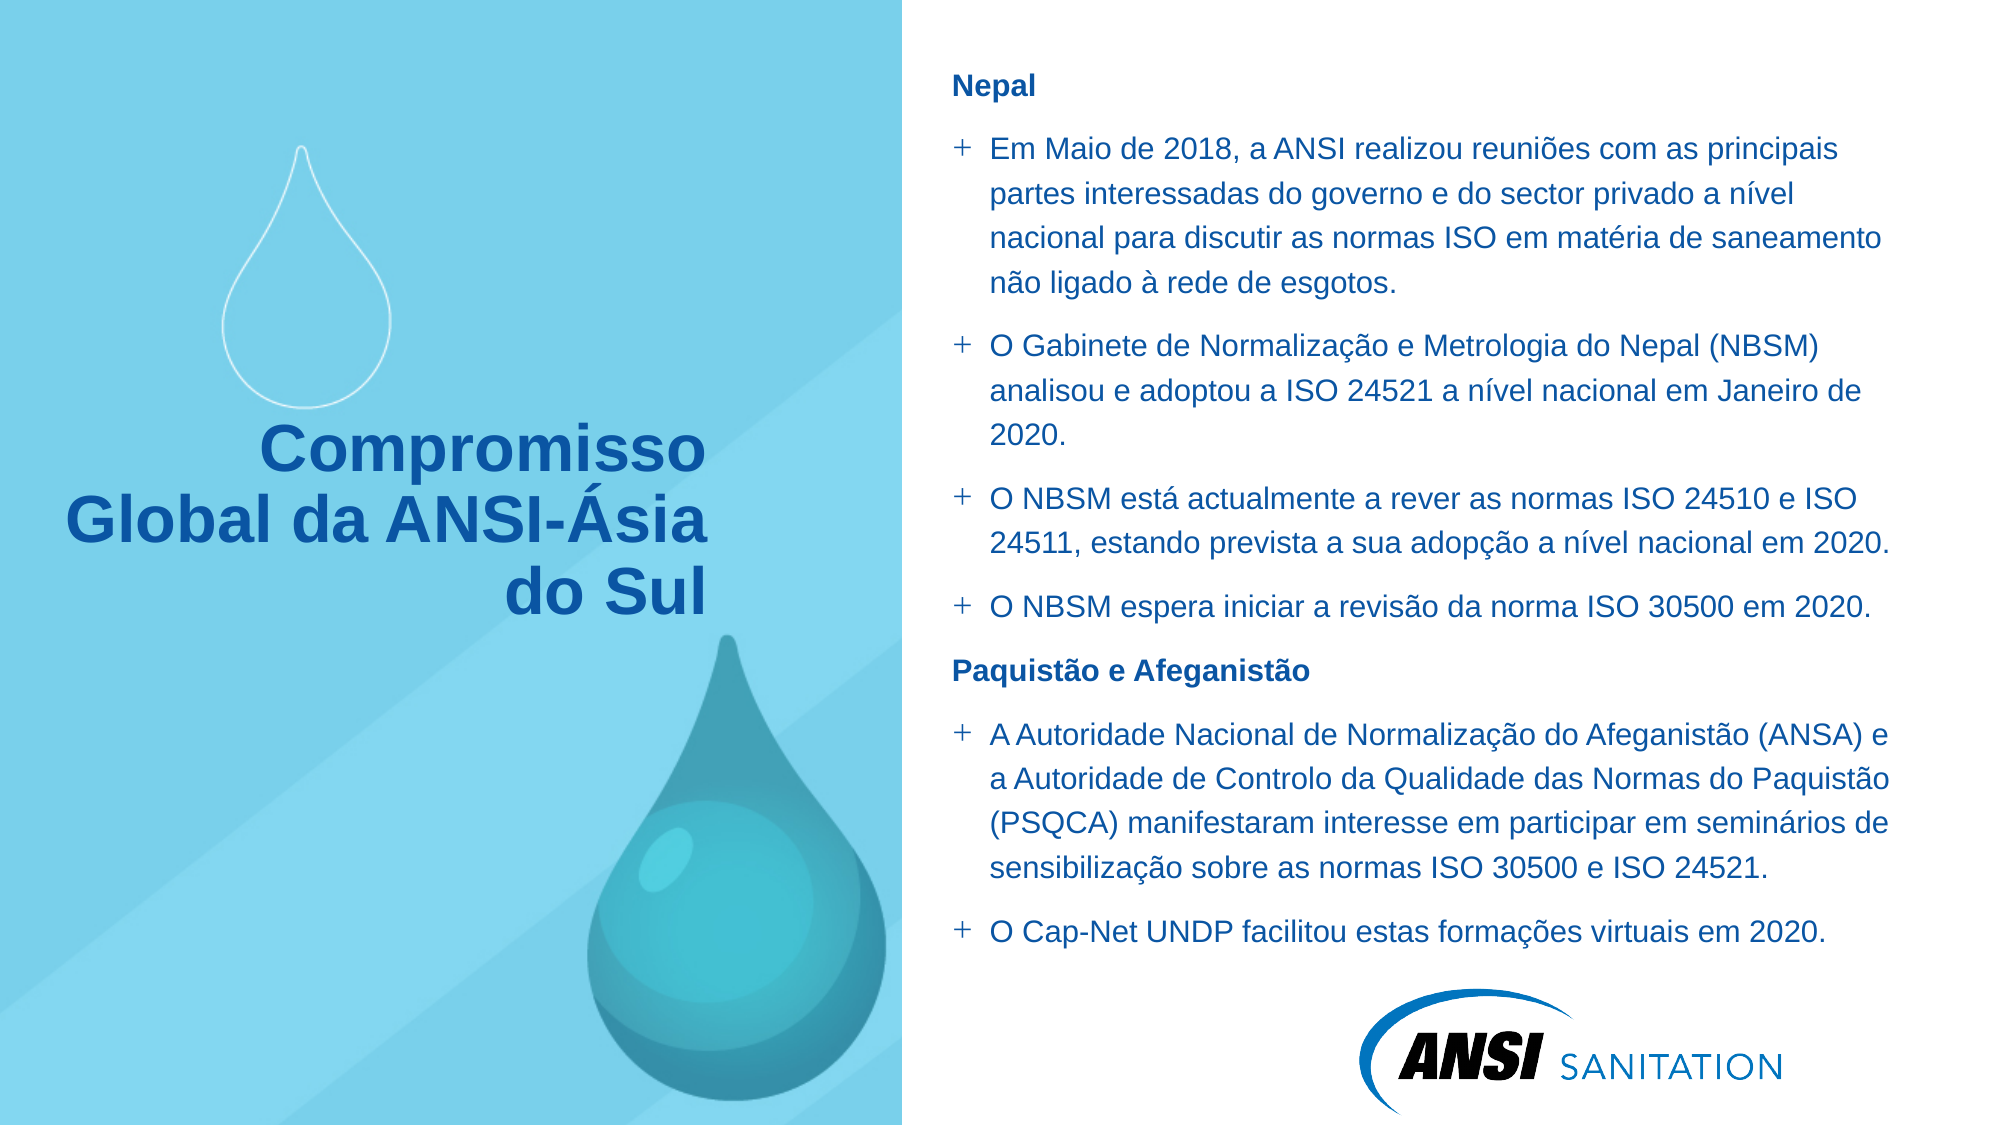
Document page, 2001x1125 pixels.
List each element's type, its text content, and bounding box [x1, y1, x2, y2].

list Nepal Em Maio de 2018, a ANSI realizou reuniões com as principais partes interessadas do governo e do sector privado a nível nacional para discutir as normas ISO em matéria de saneamento não ligado à rede de esgotos. O Gabinete de Normalização e Metrologia do Nepal (NBSM) analisou e adoptou a ISO 24521 a nível nacional em Janeiro de 2020. O NBSM está actualmente a rever as normas ISO 24510 e ISO 24511, estando prevista a sua adopção a nível nacional em 2020. O NBSM espera iniciar a revisão da norma ISO 30500 em 2020. Paquistão e Afeganistão A Autoridade Nacional de Normalização do Afeganistão (ANSA) e a Autoridade de Controlo da Qualidade das Normas do Paquistão (PSQCA) manifestaram interesse em participar em seminários de sensibilização sobre as normas ISO 30500 e ISO 24521. O Cap-Net UNDP facilitou estas formações virtuais em 2020. [951, 24, 1903, 982]
title Compromisso Global da ANSI-Ásia do Sul [63, 412, 708, 631]
picture [0, 0, 902, 1125]
picture [1343, 982, 1809, 1125]
